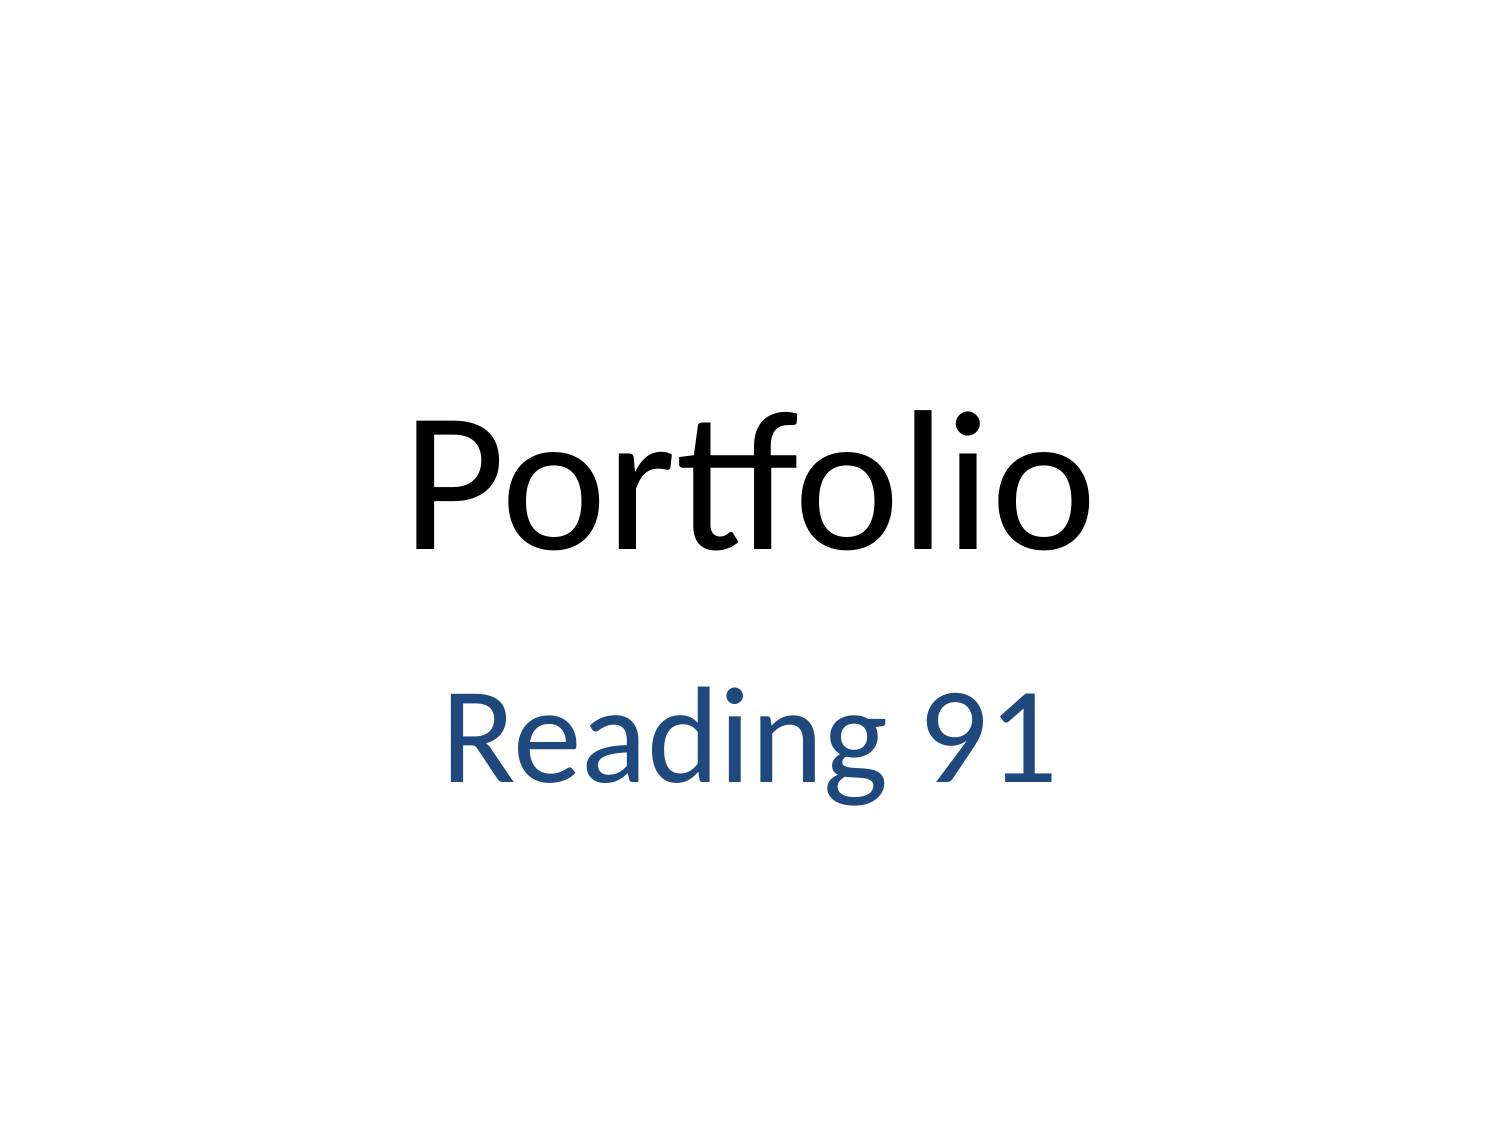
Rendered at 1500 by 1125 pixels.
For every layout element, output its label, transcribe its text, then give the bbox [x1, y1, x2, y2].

title Portfolio [112, 349, 1388, 591]
subtitle Reading 91 [225, 637, 1275, 925]
